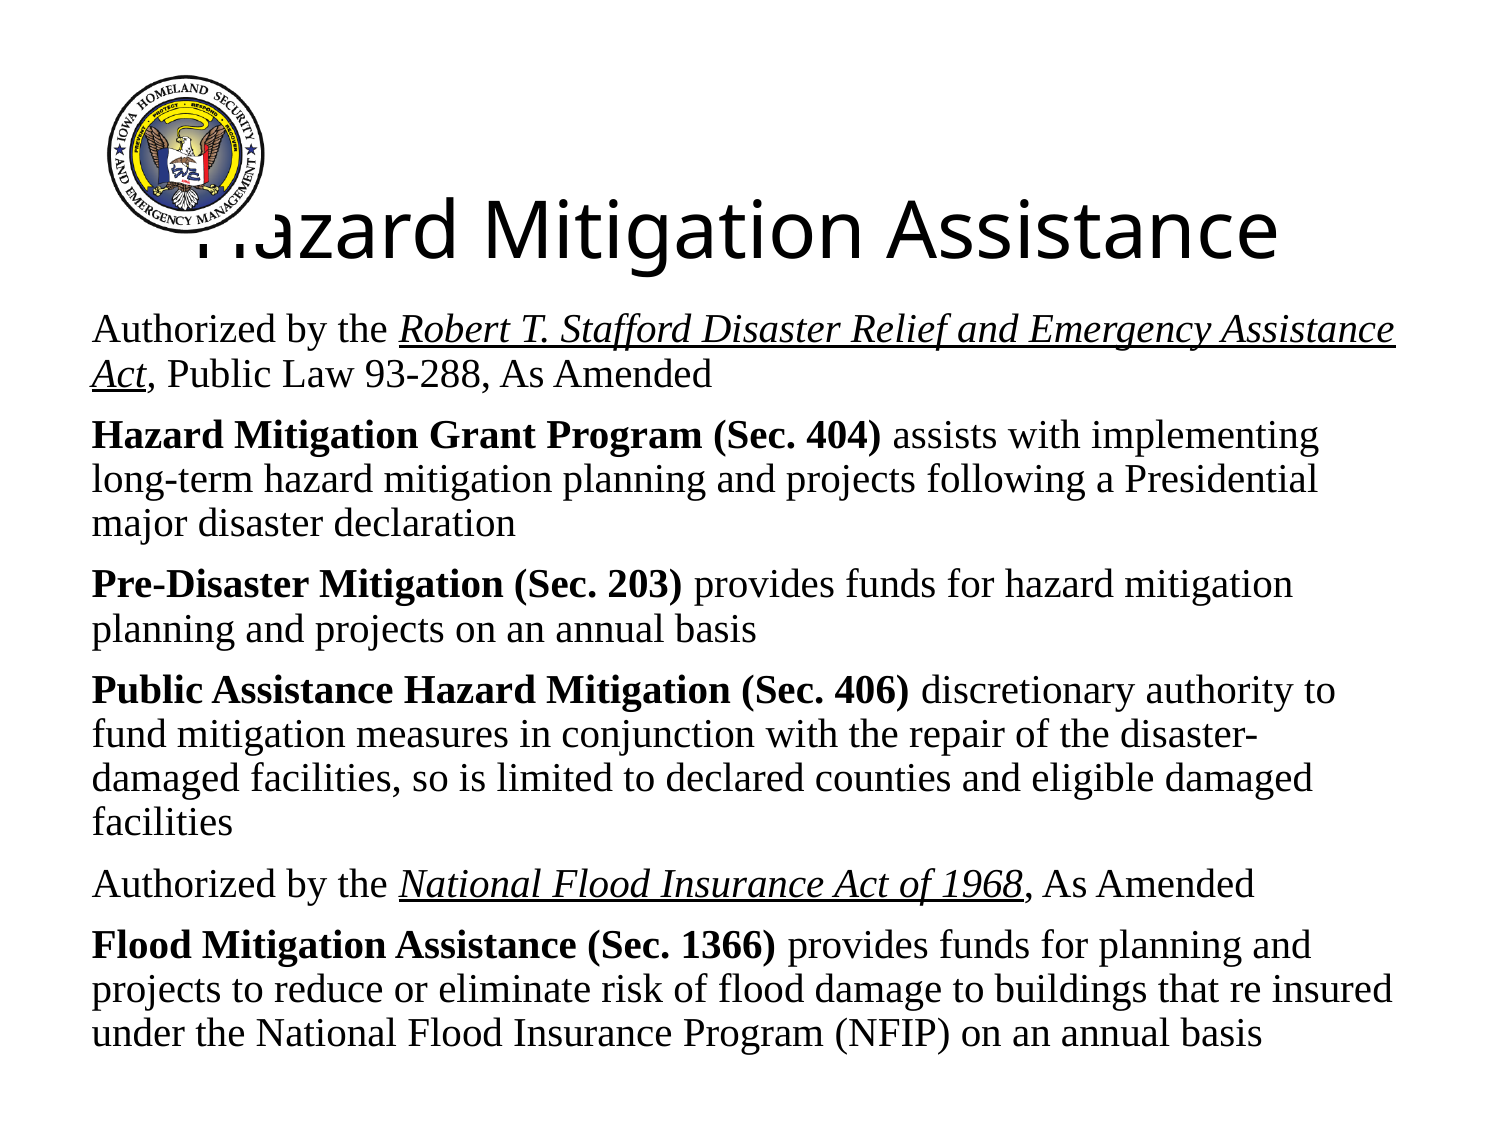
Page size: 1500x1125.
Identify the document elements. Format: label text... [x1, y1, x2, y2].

subtitle Authorized by the Robert T. Stafford Disaster Relief and Emergency Assistance Act, Public Law 93-288, As Amended Hazard Mitigation Grant Program (Sec. 404) assists with implementing long-term hazard mitigation planning and projects following a Presidential major disaster declaration Pre-Disaster Mitigation (Sec. 203) provides funds for hazard mitigation planning and projects on an annual basis Public Assistance Hazard Mitigation (Sec. 406) discretionary authority to fund mitigation measures in conjunction with the repair of the disaster-damaged facilities, so is limited to declared counties and eligible damaged facilities Authorized by the National Flood Insurance Act of 1968, As Amended Flood Mitigation Assistance (Sec. 1366) provides funds for planning and projects to reduce or eliminate risk of flood damage to buildings that re insured under the National Flood Insurance Program (NFIP) on an annual basis [76, 300, 1421, 1091]
title Hazard Mitigation Assistance [174, 176, 1300, 284]
picture [96, 64, 275, 244]
